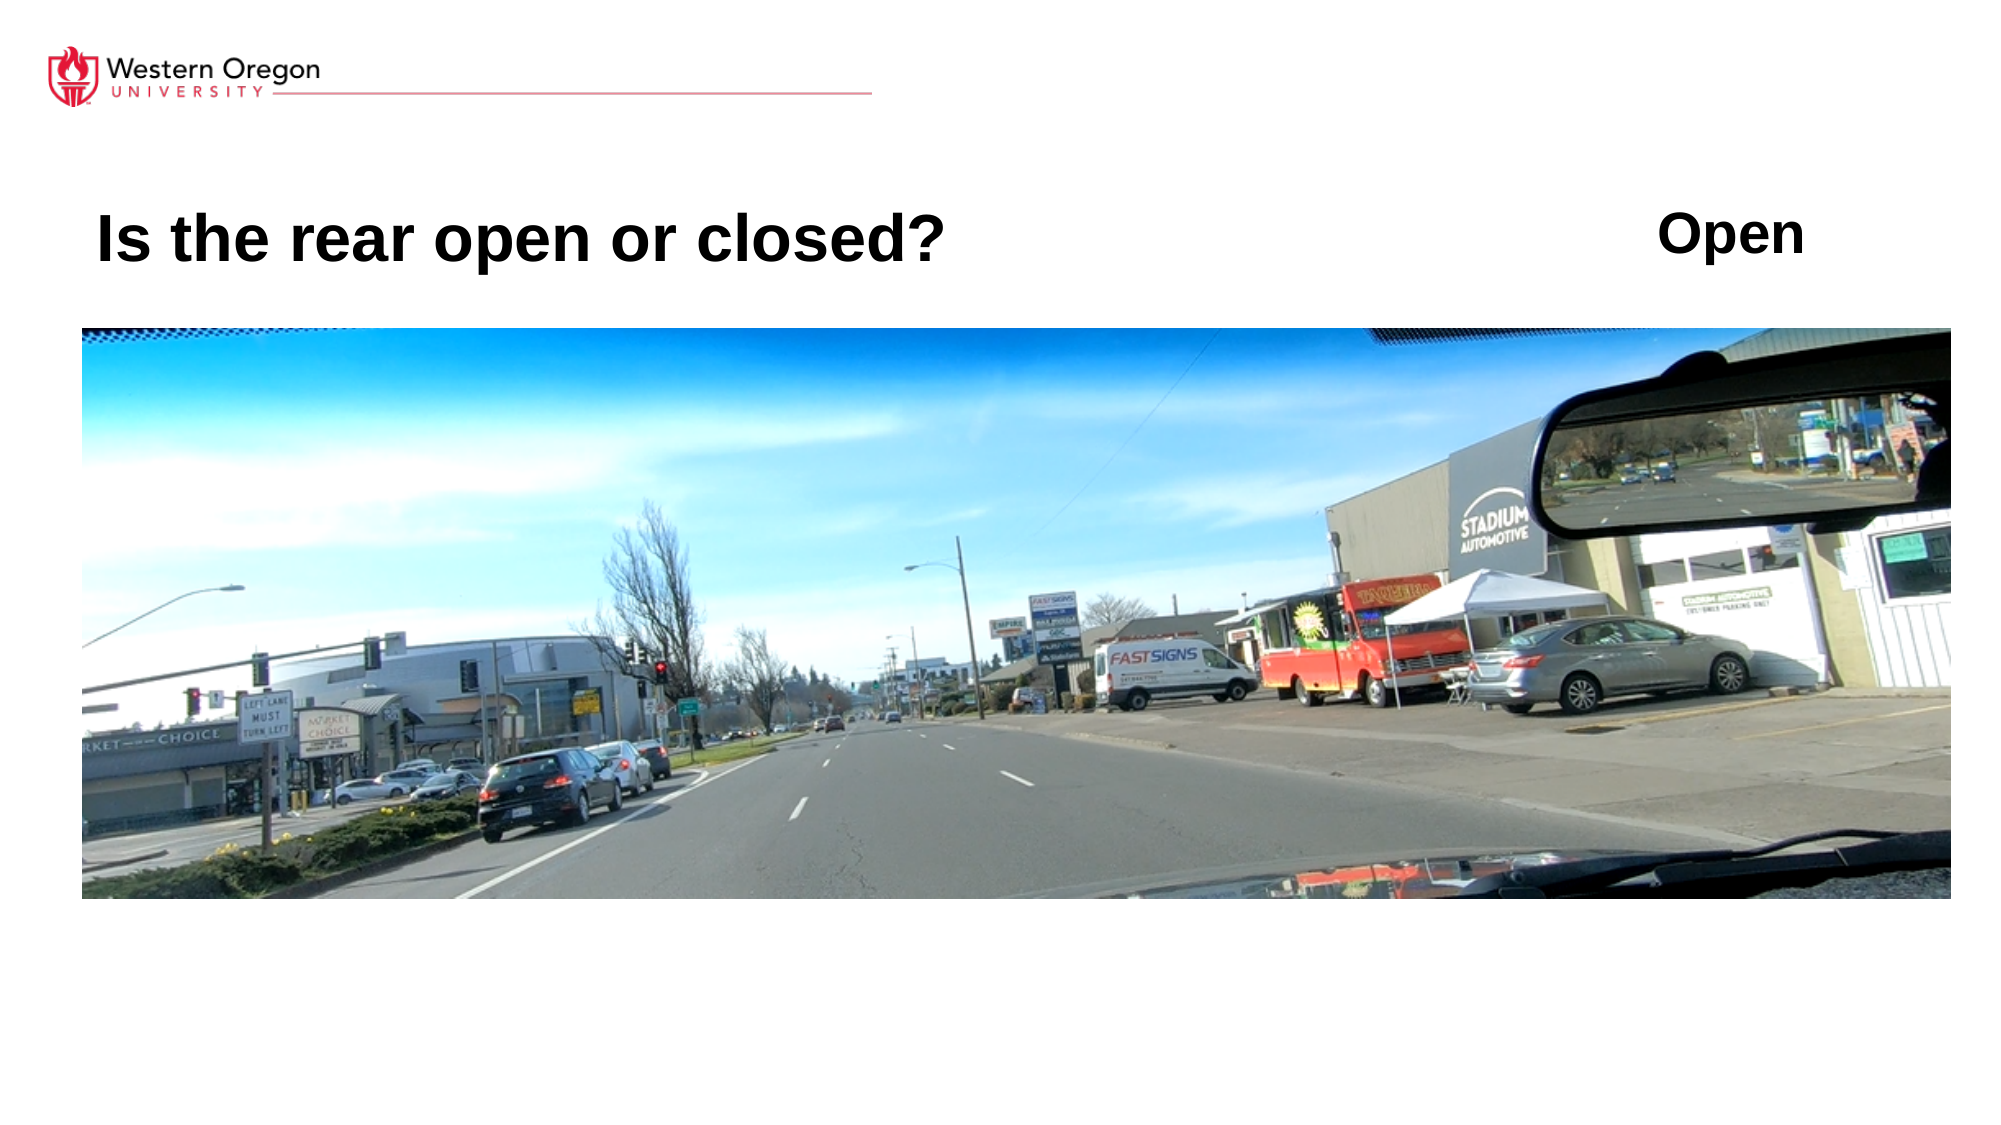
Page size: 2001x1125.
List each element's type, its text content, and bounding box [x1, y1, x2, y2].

text_box Is the rear open or closed? [82, 187, 1023, 327]
text_box Open [1642, 187, 1896, 273]
picture [48, 46, 872, 107]
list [81, 328, 1951, 899]
